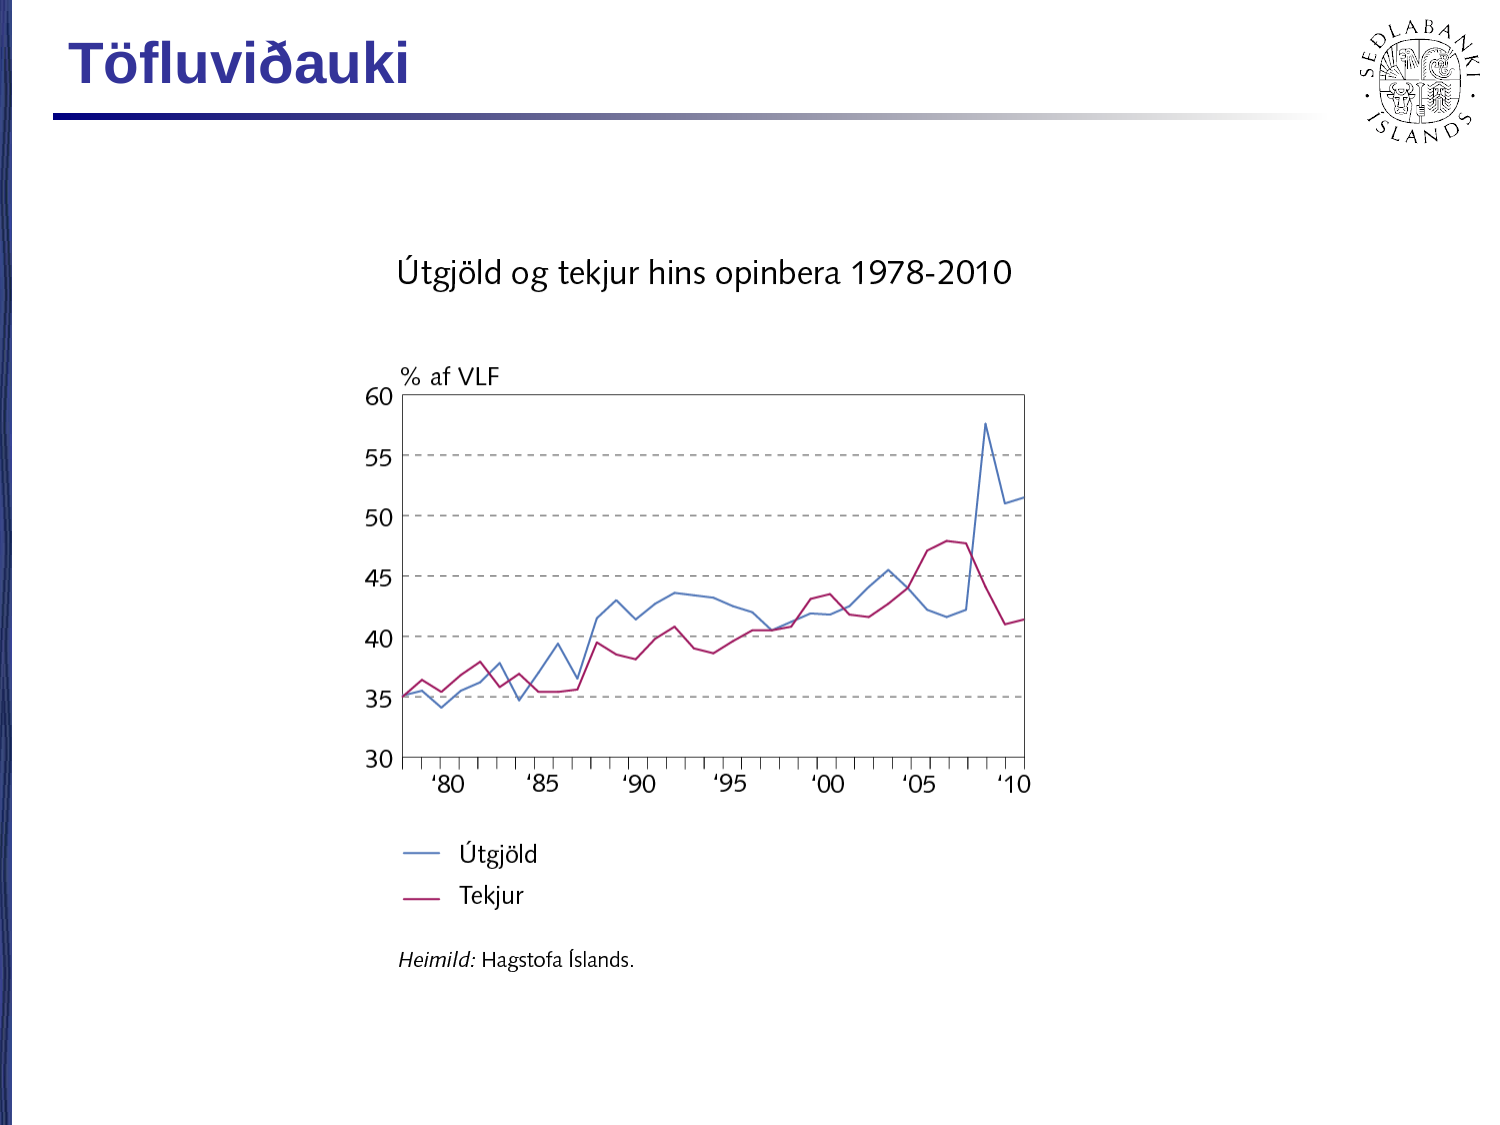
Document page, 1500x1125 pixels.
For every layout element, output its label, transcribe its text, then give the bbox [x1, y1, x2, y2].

title Töfluviðauki [52, 10, 1330, 111]
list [364, 236, 1148, 972]
picture [1357, 18, 1482, 149]
picture [0, 0, 12, 1125]
